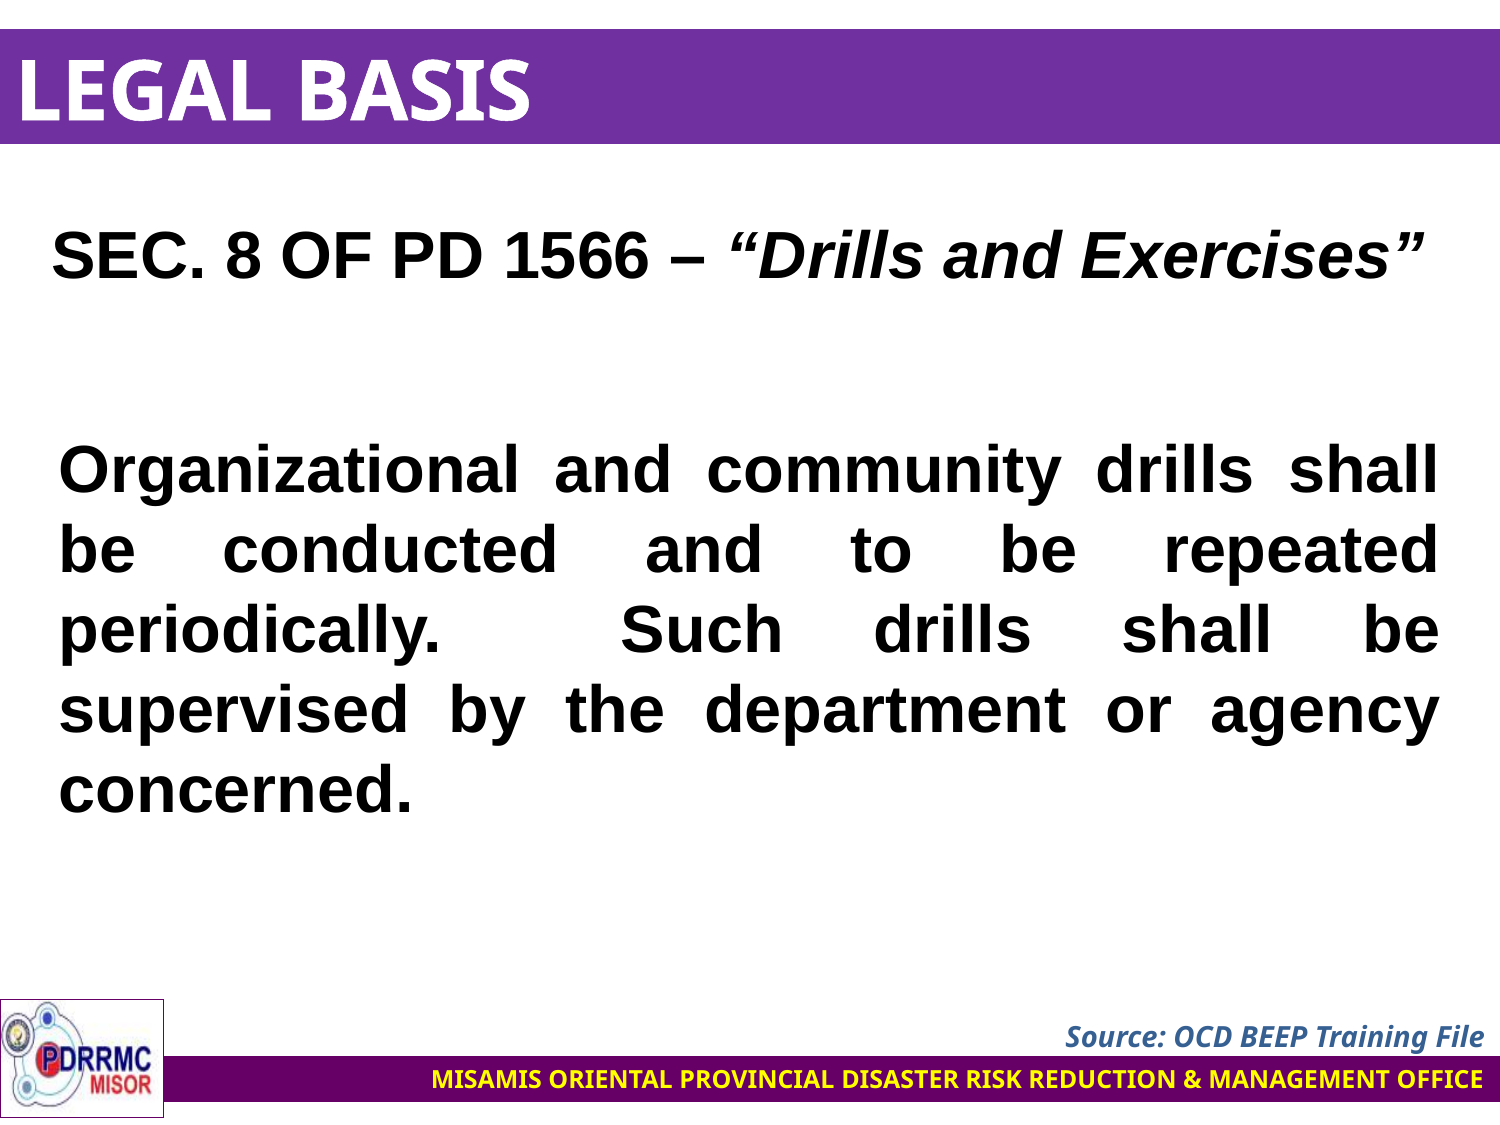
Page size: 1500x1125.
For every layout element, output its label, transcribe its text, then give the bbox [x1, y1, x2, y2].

text_box Organizational and community drills shall be conducted and to be repeated periodically. Such drills shall be supervised by the department or agency concerned. [43, 418, 1457, 833]
text_box LEGAL BASIS [0, 29, 1500, 144]
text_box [0, 999, 1500, 1118]
text_box SEC. 8 OF PD 1566 – “Drills and Exercises” [36, 204, 1475, 299]
